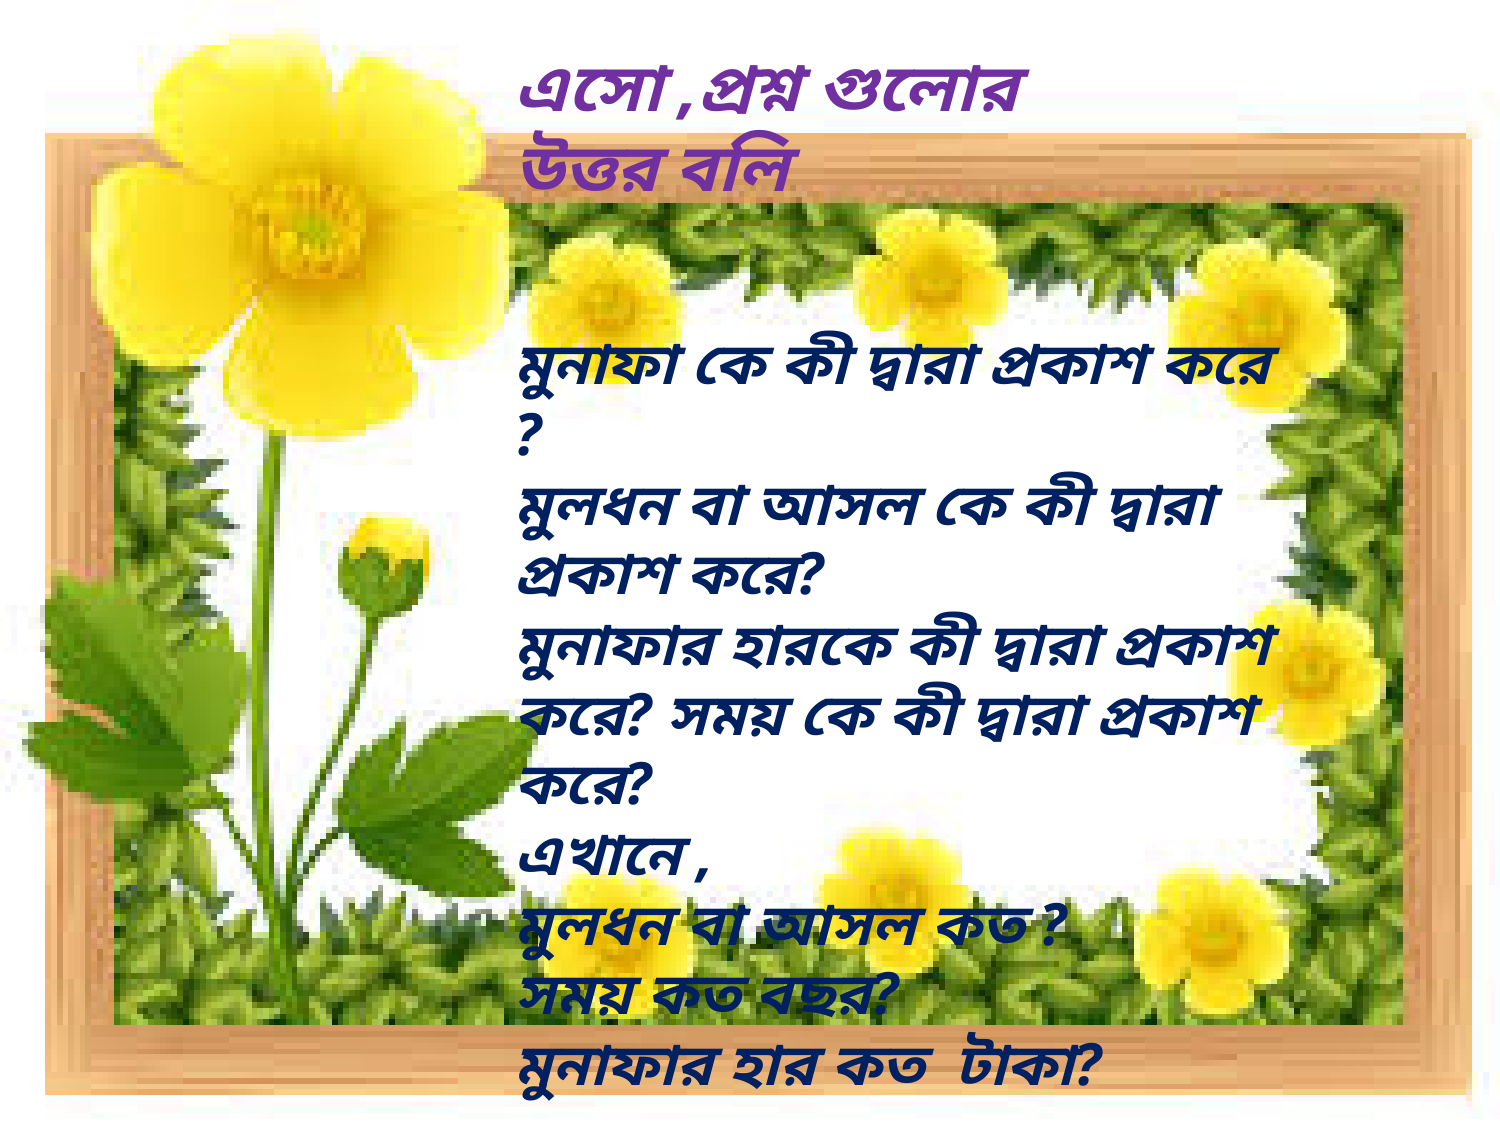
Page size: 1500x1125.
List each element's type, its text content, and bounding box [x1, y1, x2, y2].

picture [0, 0, 1500, 1125]
text_box মুনাফা কে কী দ্বারা প্রকাশ করে ? মুলধন বা আসল কে কী দ্বারা প্রকাশ করে? মুনাফার হারকে কী দ্বারা প্রকাশ করে? সময় কে কী দ্বারা প্রকাশ করে? এখানে , মুলধন বা আসল কত ? সময় কত বছর? মুনাফার হার কত টাকা? [500, 319, 1288, 1104]
text_box এসো ,প্রশ্ন গুলোর উত্তর বলি [499, 37, 1088, 213]
